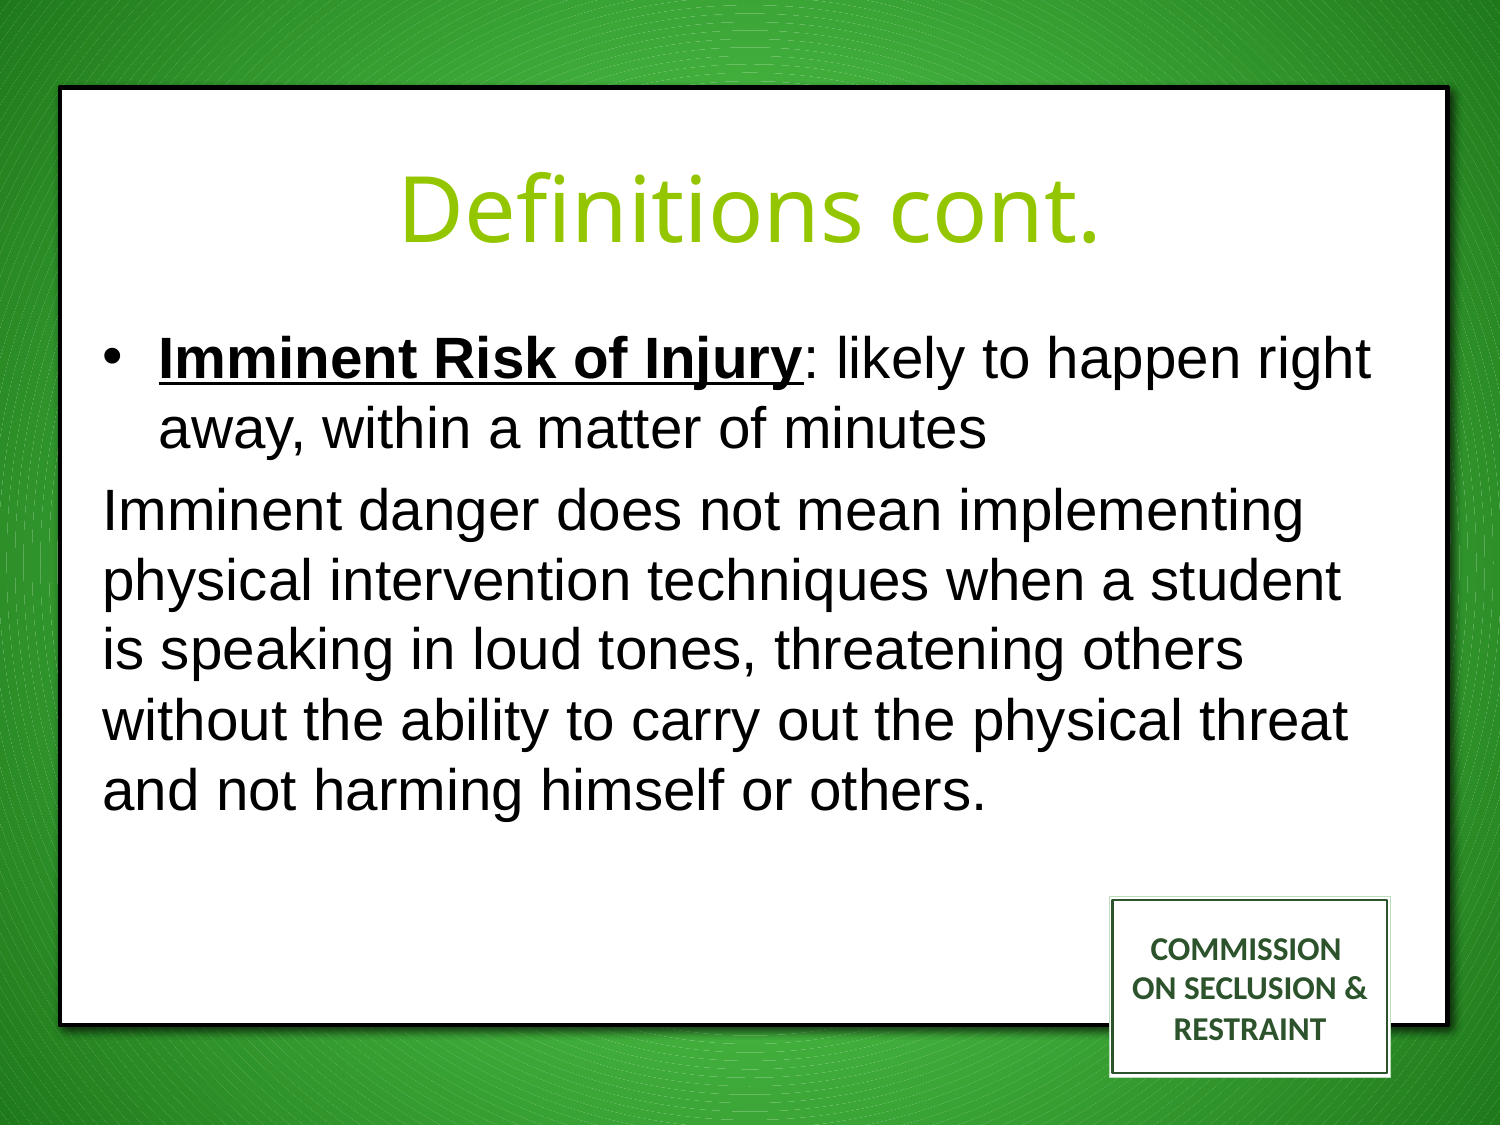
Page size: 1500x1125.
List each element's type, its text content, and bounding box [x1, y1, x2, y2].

list Imminent Risk of Injury: likely to happen right away, within a matter of minutes Imminent danger does not mean implementing physical intervention techniques when a student is speaking in loud tones, threatening others without the ability to carry out the physical threat and not harming himself or others. [87, 312, 1413, 926]
title Definitions cont. [75, 112, 1425, 300]
